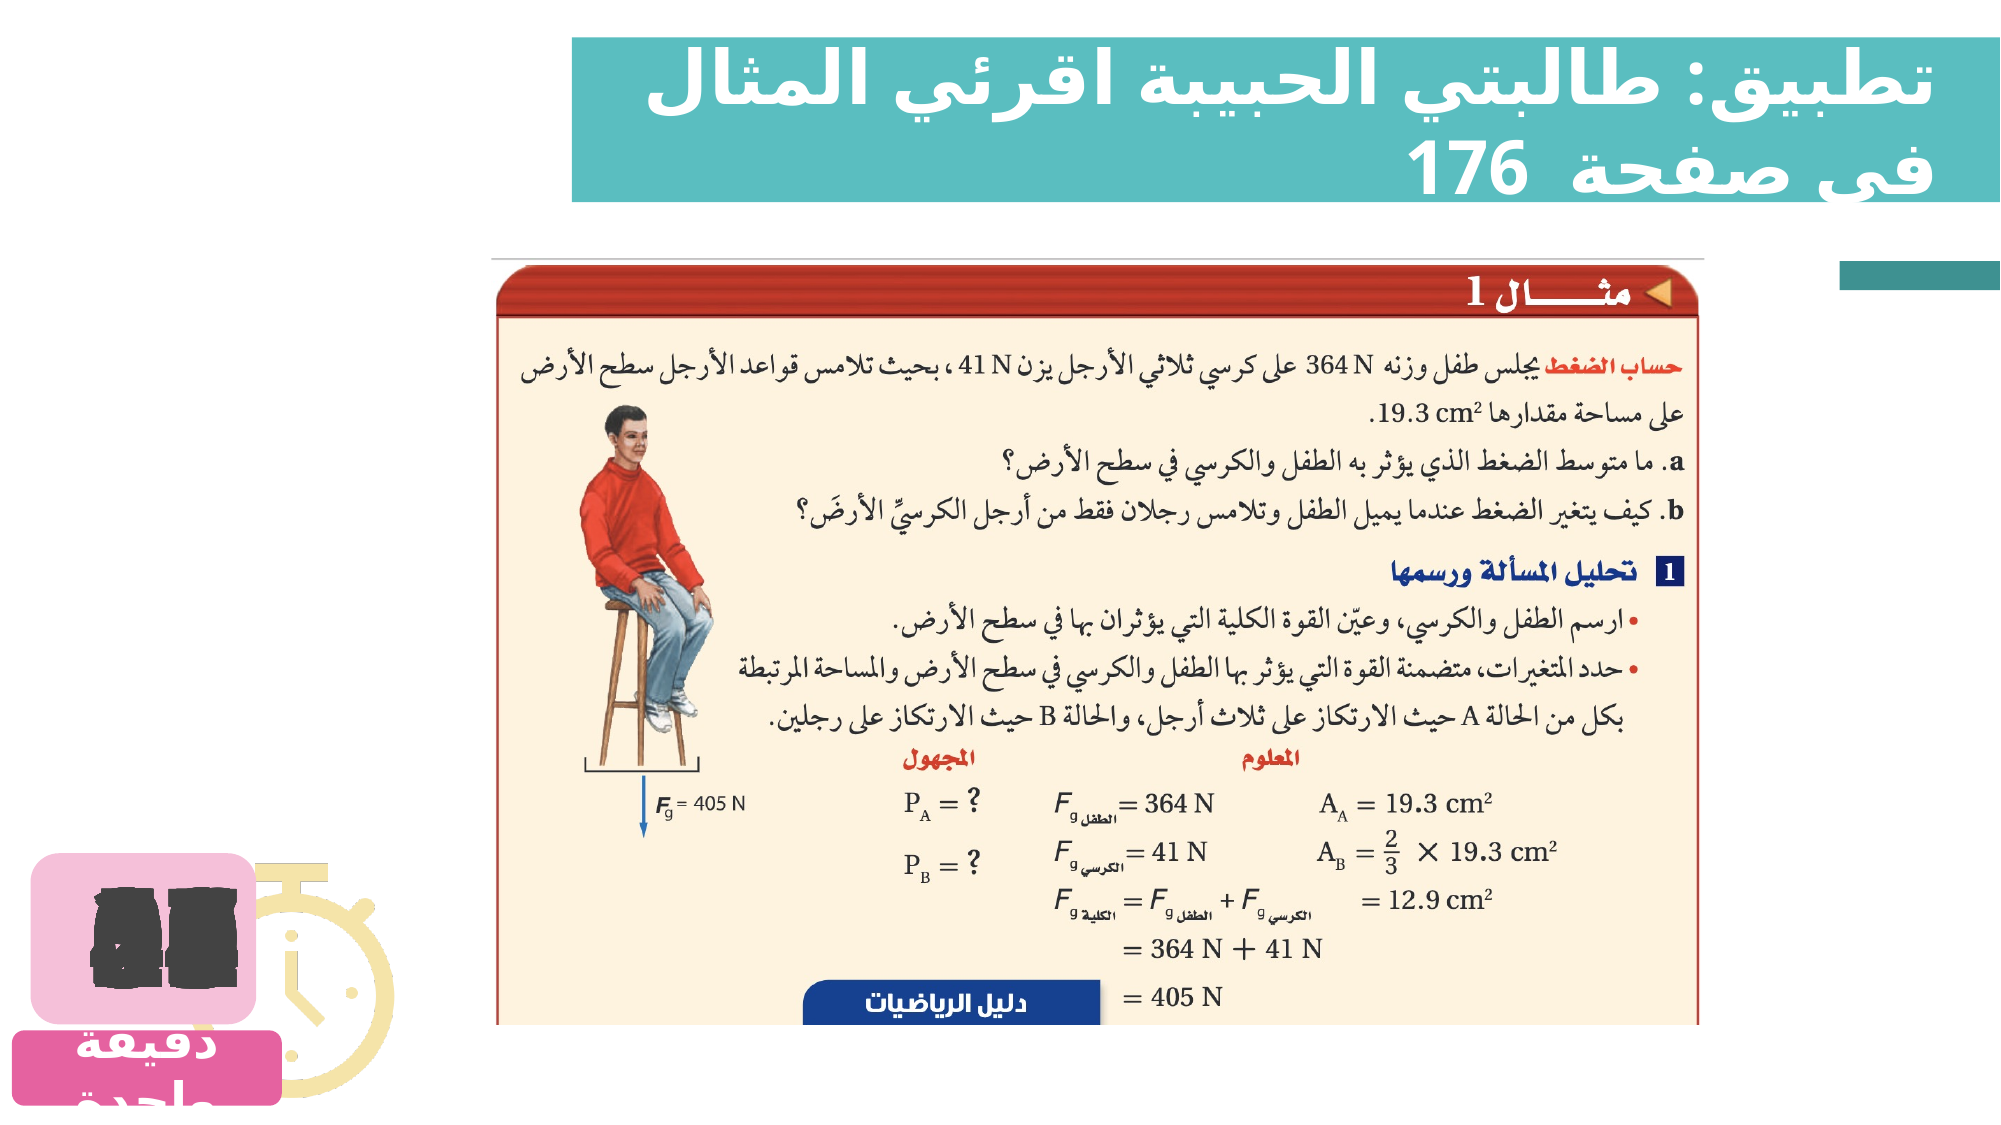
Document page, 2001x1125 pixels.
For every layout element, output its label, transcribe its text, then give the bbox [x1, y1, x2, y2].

picture [491, 258, 1705, 1025]
text_box 00 [0, 842, 146, 1023]
text_box تطبيق: طالبتي الحبيبة اقرئي المثال في صفحة 176 [571, 36, 2000, 203]
picture [146, 836, 436, 1125]
text_box دقيقة واحدة [10, 1029, 146, 1107]
text_box [1839, 260, 2000, 291]
